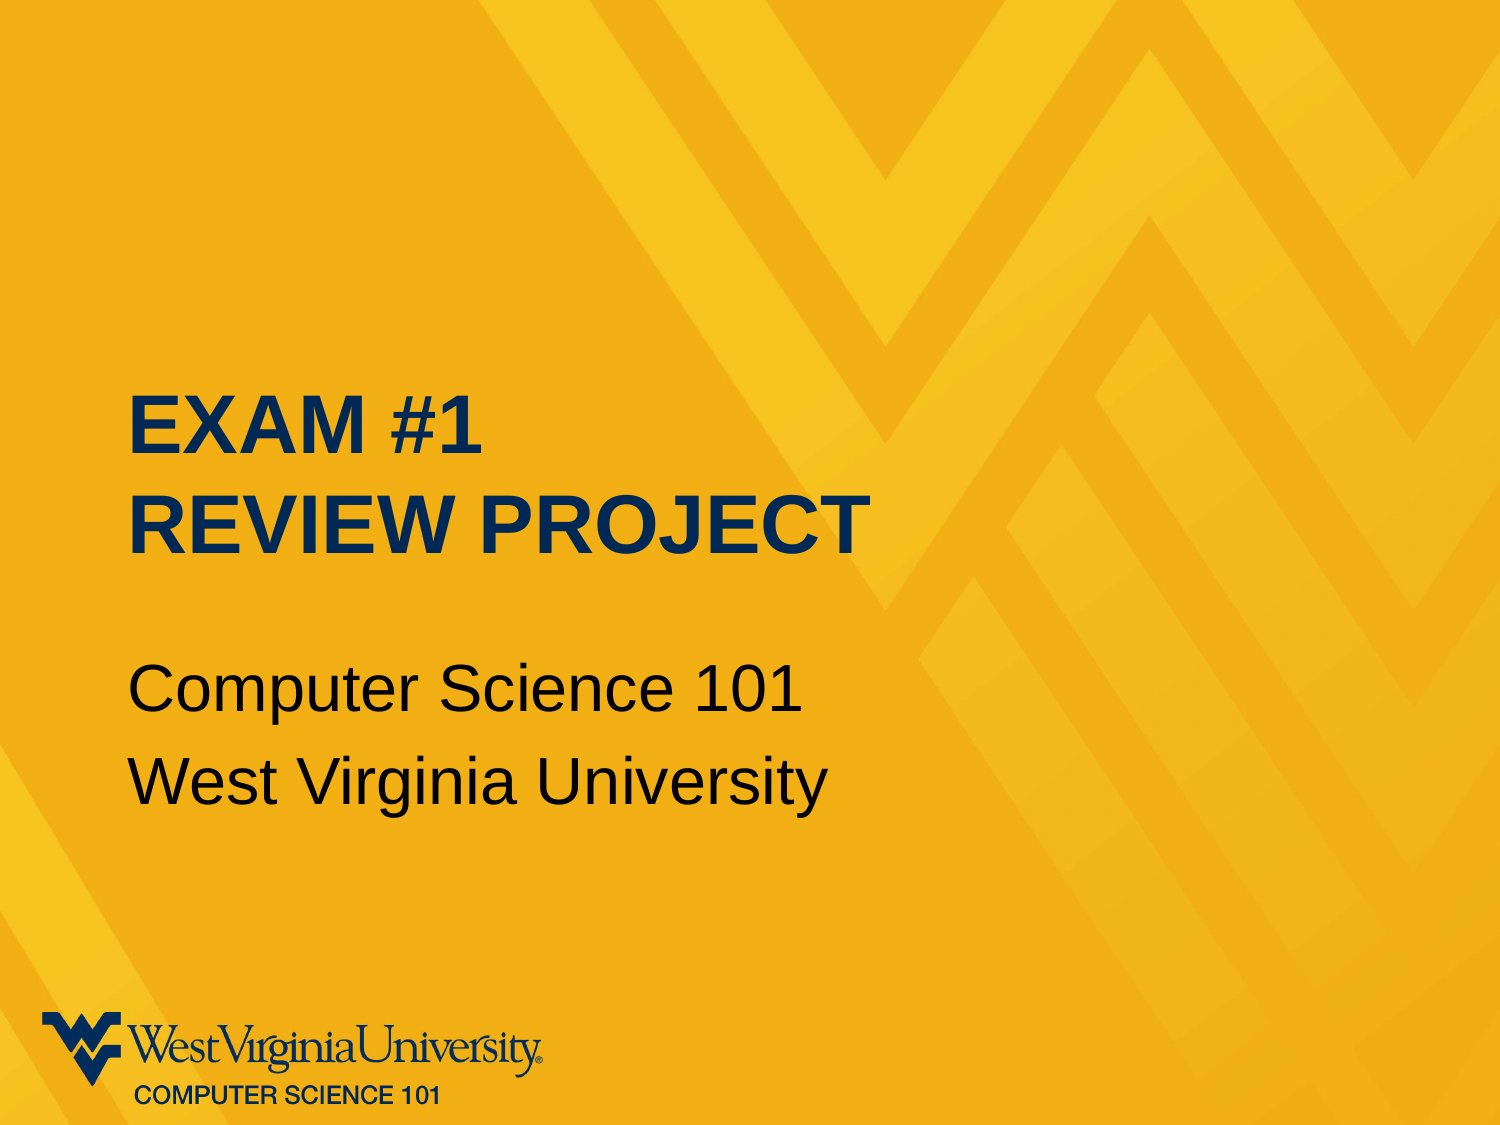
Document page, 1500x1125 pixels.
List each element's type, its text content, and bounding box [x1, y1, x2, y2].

subtitle Computer Science 101 West Virginia University [112, 637, 1388, 925]
title Exam #1 Review Project [112, 349, 1388, 591]
picture [0, 0, 1500, 1125]
